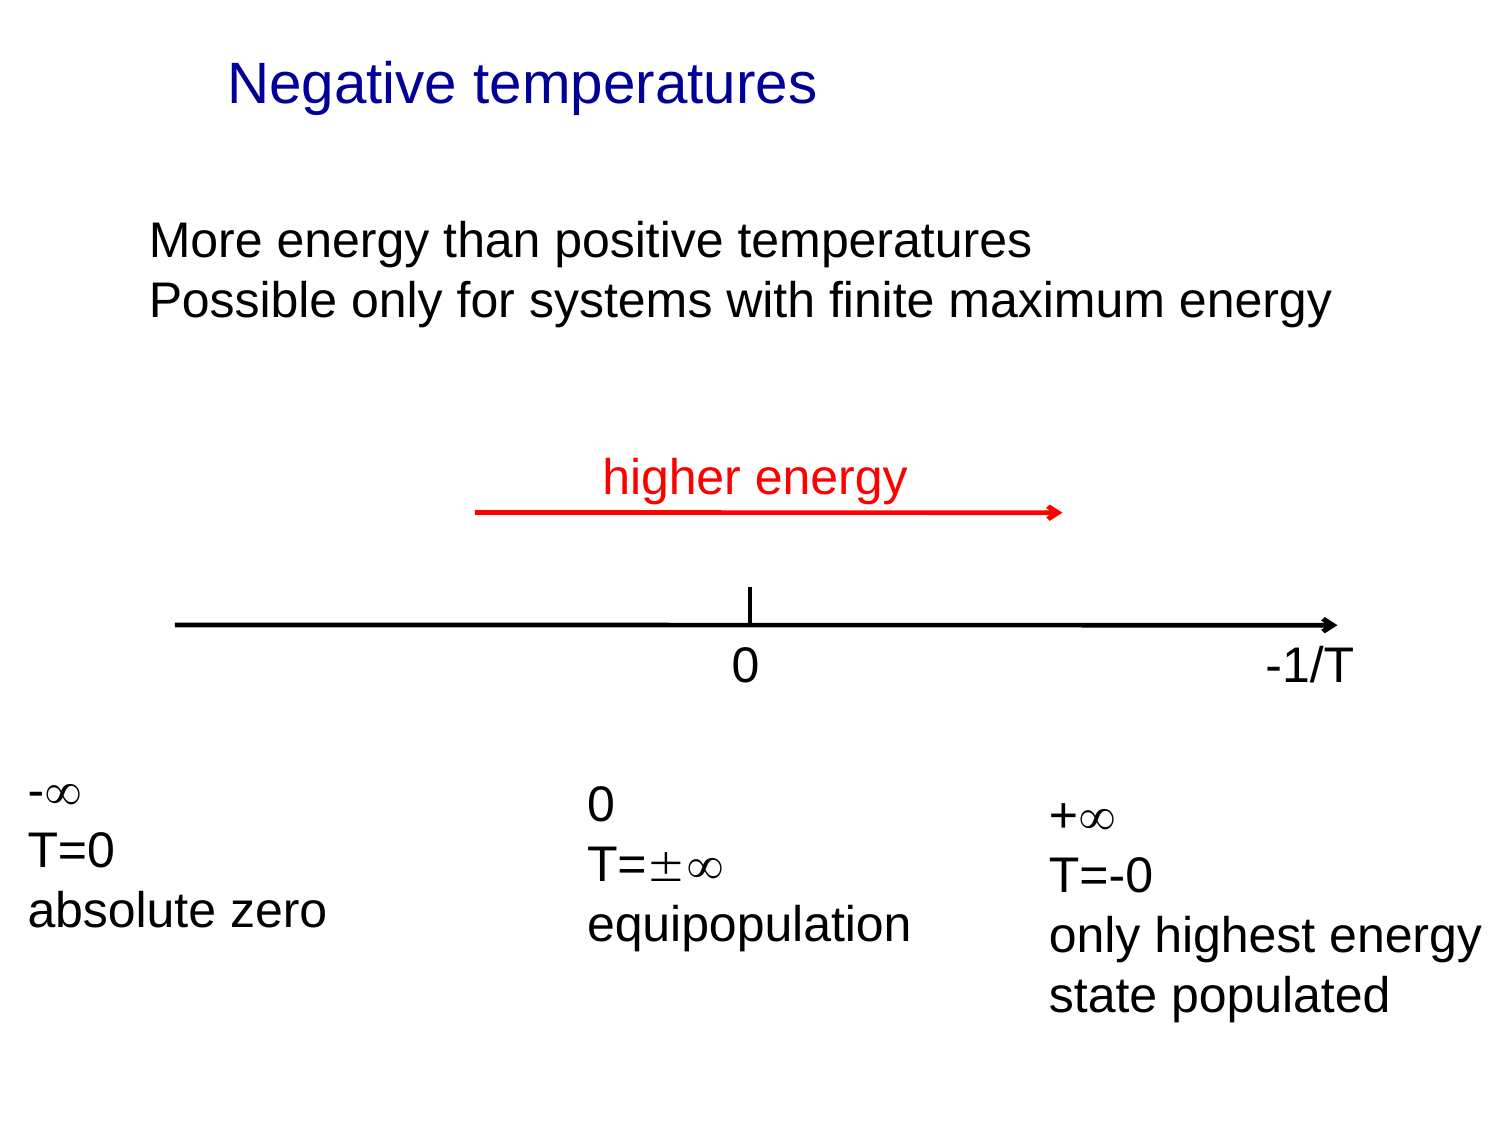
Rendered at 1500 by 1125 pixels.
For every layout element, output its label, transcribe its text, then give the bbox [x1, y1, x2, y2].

text_box - T=0 absolute zero [12, 749, 343, 945]
text_box 0 [716, 635, 775, 700]
text_box higher energy [587, 437, 923, 510]
text_box More energy than positive temperatures Possible only for systems with finite maximum energy [134, 199, 1348, 335]
text_box + T=-0 only highest energy state populated [1034, 774, 1498, 1030]
text_box Negative temperatures [212, 37, 1300, 123]
text_box 0 T= equipopulation [572, 764, 927, 960]
text_box -1/T [1250, 624, 1370, 700]
